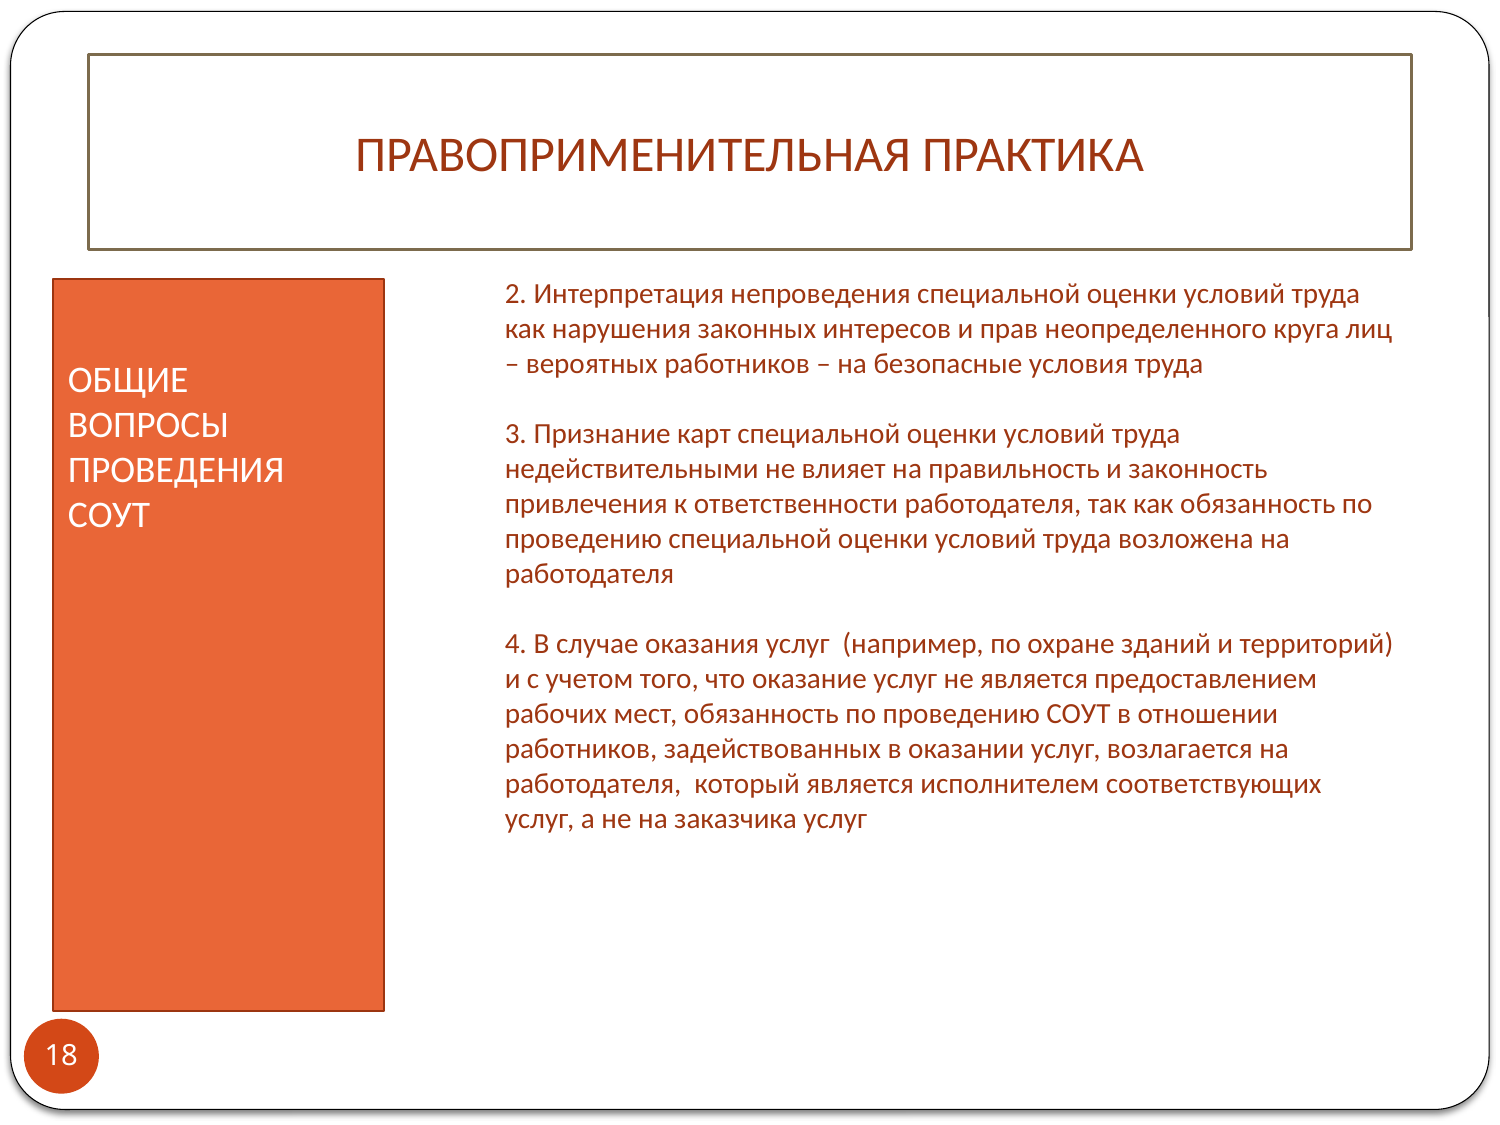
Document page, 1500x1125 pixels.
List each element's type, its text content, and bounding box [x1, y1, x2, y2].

text_box ПРАВОПРИМЕНИТЕЛЬНАЯ ПРАКТИКА [88, 54, 1412, 250]
text_box 2. Интерпретация непроведения специальной оценки условий труда как нарушения законных интересов и прав неопределенного круга лиц – вероятных работников – на безопасные условия труда 3. Признание карт специальной оценки условий труда недействительными не влияет на правильность и законность привлечения к ответственности работодателя, так как обязанность по проведению специальной оценки условий труда возложена на работодателя 4. В случае оказания услуг (например, по охране зданий и территорий) и с учетом того, что оказание услуг не является предоставлением рабочих мест, обязанность по проведению СОУТ в отношении работников, задействованных в оказании услуг, возлагается на работодателя, который является исполнителем соответствующих услуг, а не на заказчика услуг [490, 267, 1412, 842]
text_box [52, 278, 385, 1012]
text_box ОБЩИЕ ВОПРОСЫ ПРОВЕДЕНИЯ СОУТ [53, 302, 349, 543]
slide_number 18 [23, 1018, 99, 1094]
